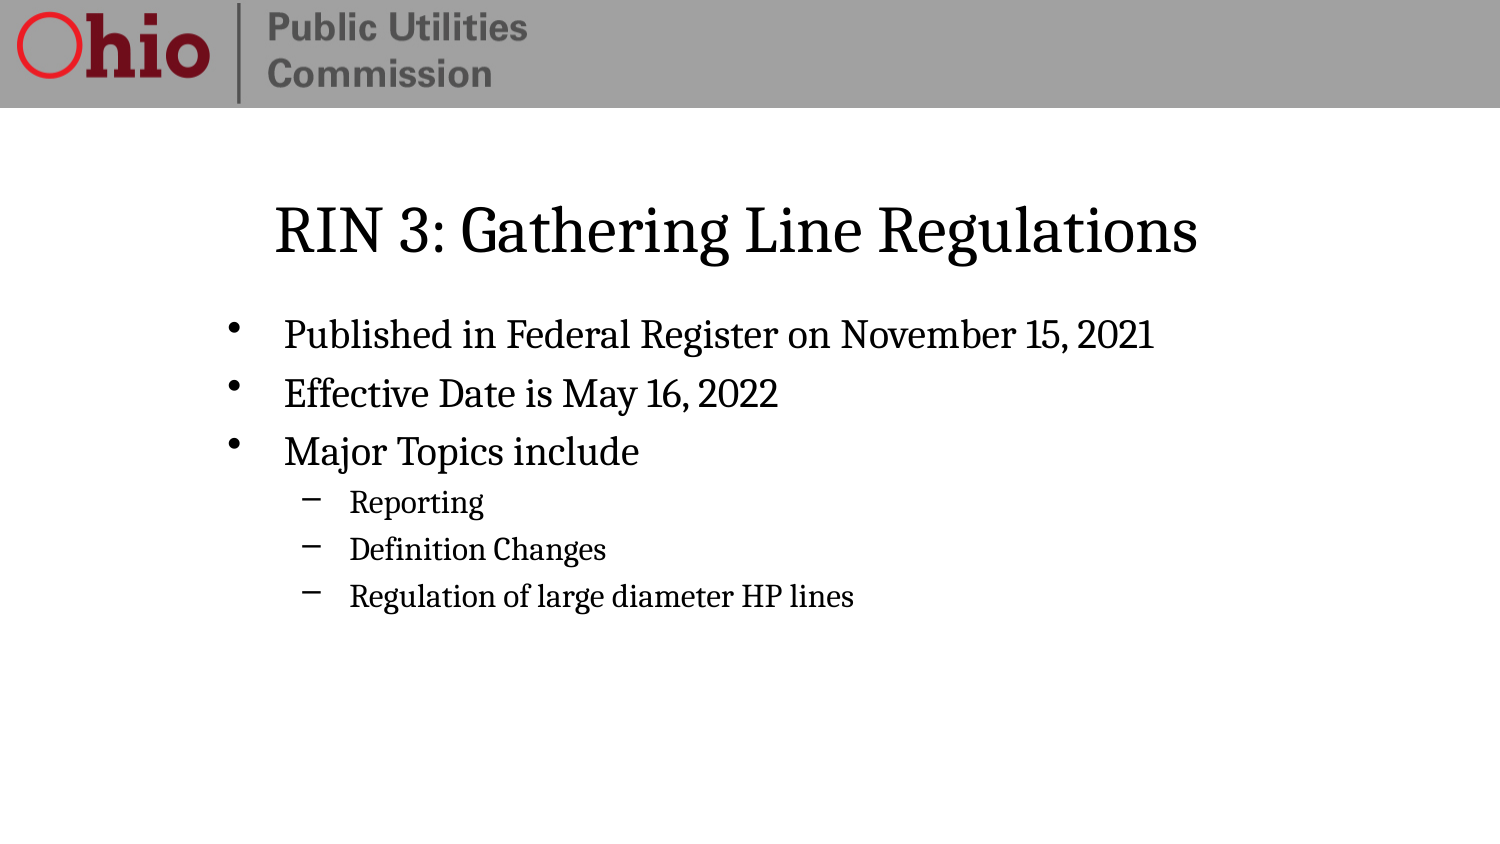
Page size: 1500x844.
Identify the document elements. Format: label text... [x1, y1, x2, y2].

list Published in Federal Register on November 15, 2021 Effective Date is May 16, 2022 Major Topics include Reporting Definition Changes Regulation of large diameter HP lines [212, 299, 1288, 638]
picture [0, 0, 1500, 108]
title RIN 3: Gathering Line Regulations [200, 155, 1275, 296]
